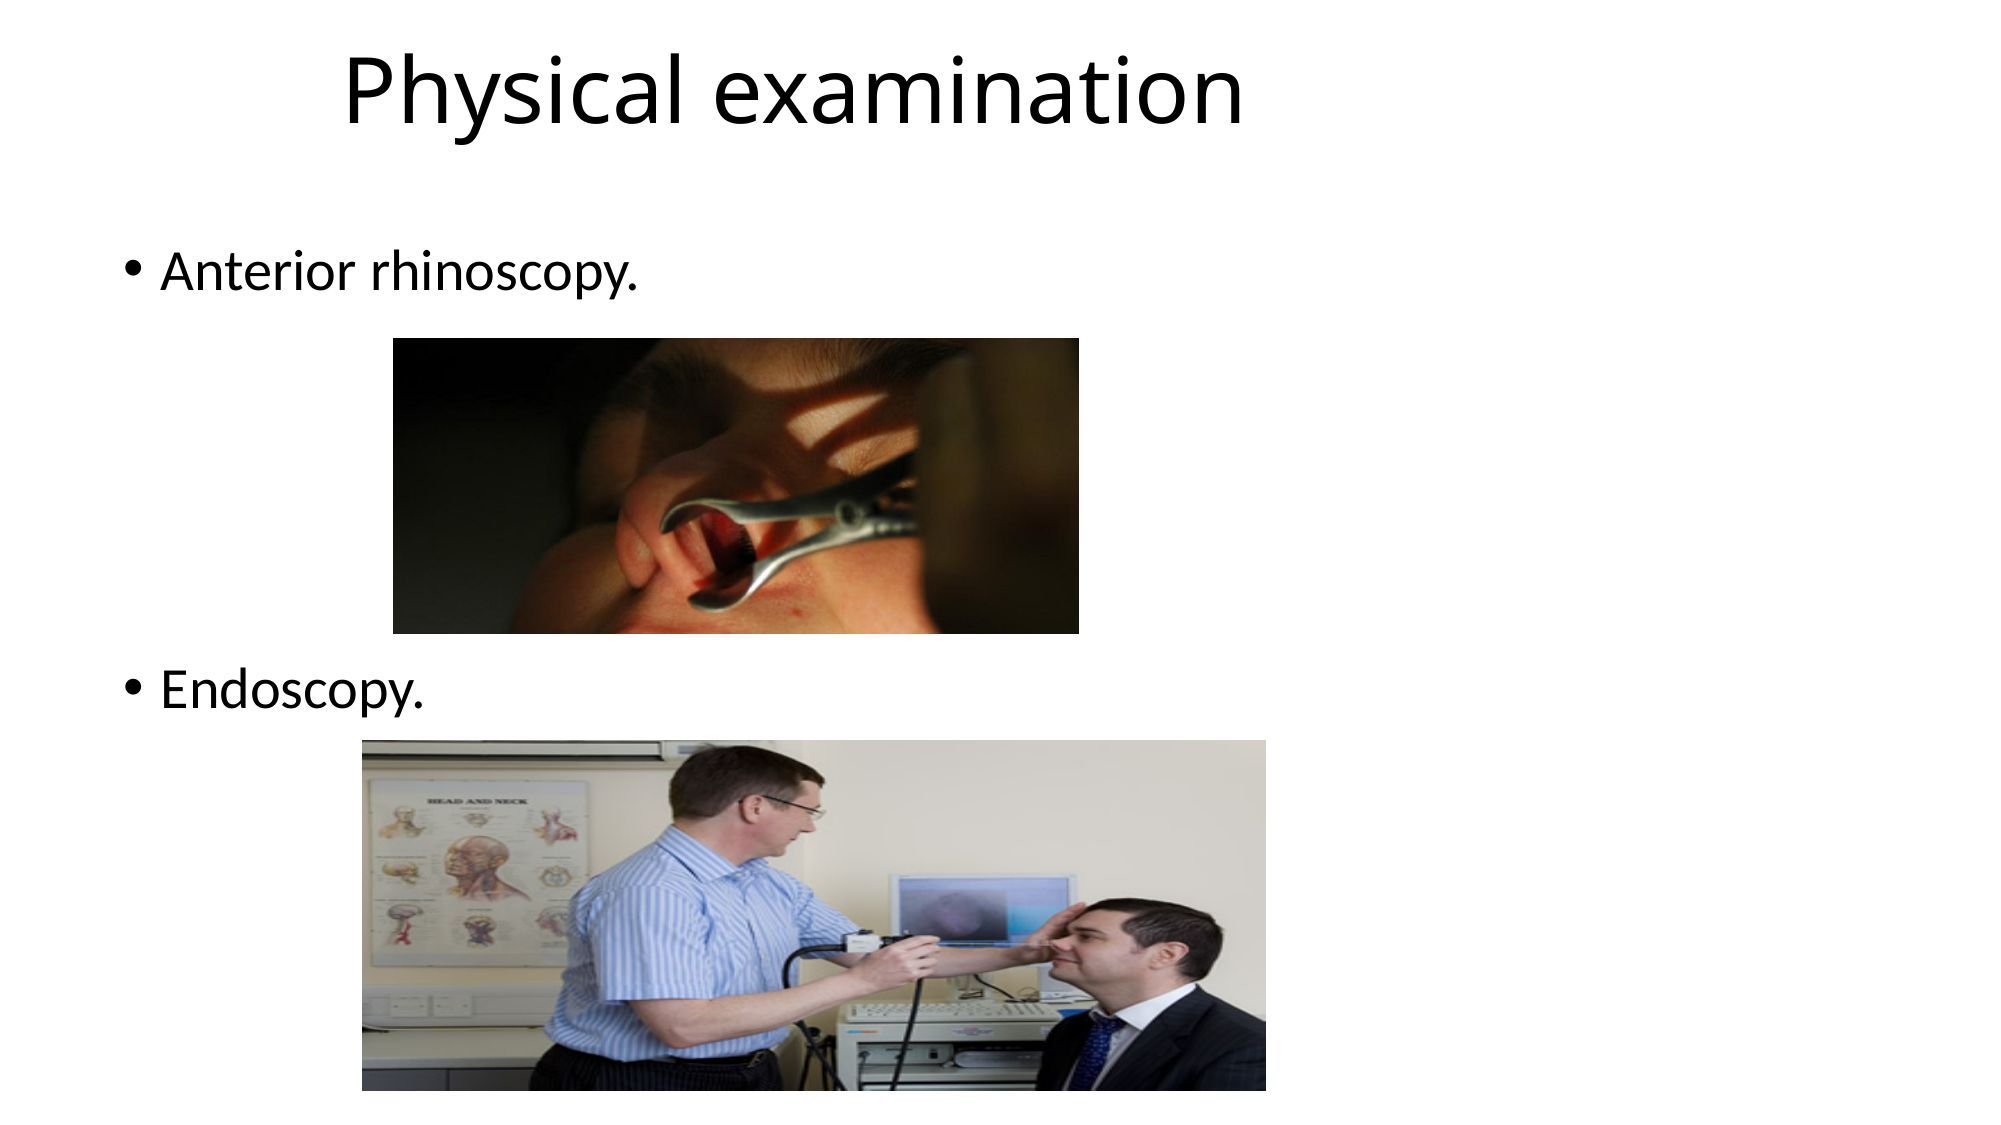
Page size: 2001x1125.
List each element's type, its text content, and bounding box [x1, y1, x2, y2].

picture [362, 740, 1266, 1091]
title Physical examination [326, 0, 1677, 188]
picture [393, 338, 1079, 634]
list Anterior rhinoscopy. Endoscopy. [108, 232, 1834, 946]
